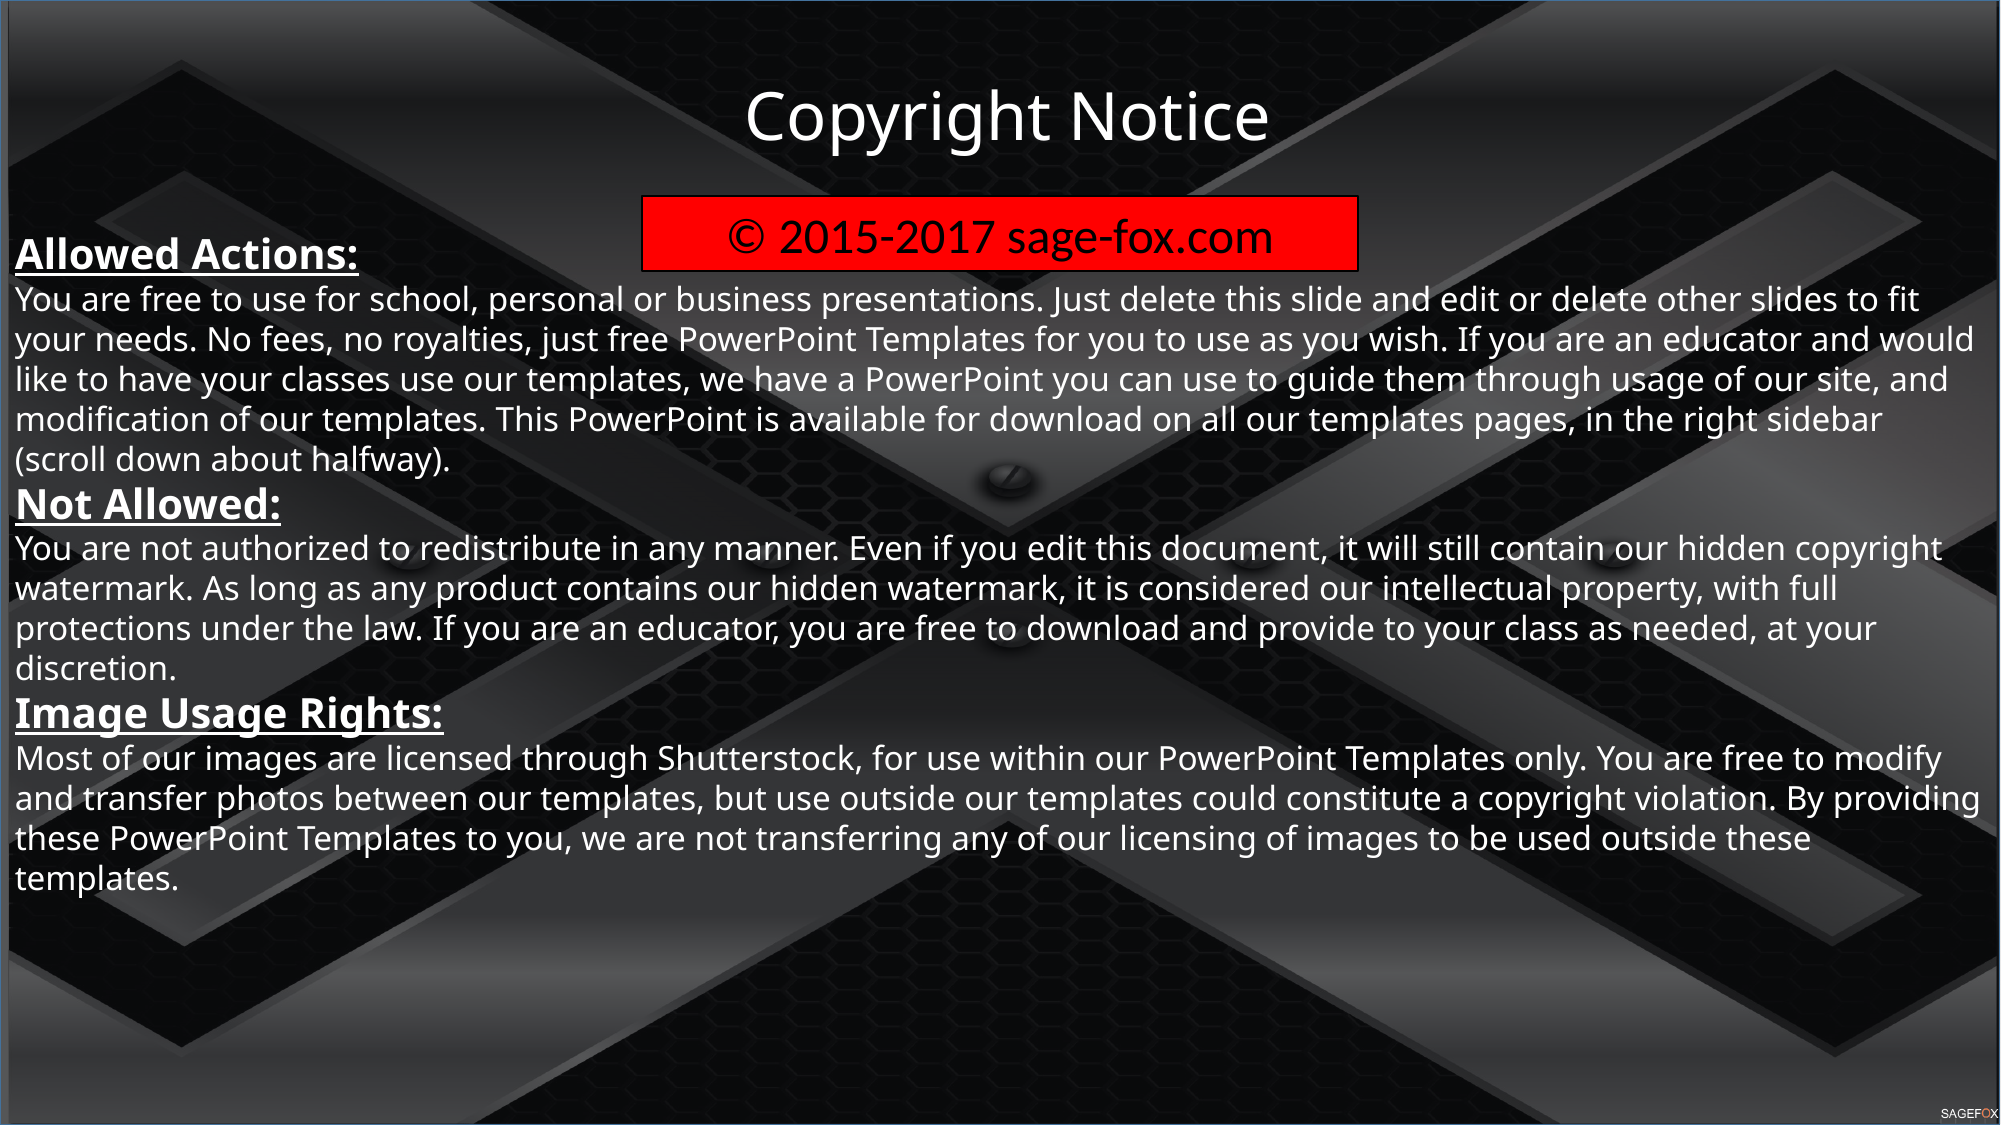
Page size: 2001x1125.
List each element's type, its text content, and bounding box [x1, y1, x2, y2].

title Copyright Notice [493, 60, 1524, 178]
text_box © 2015-2017 sage-fox.com [641, 196, 1358, 272]
text_box Allowed Actions: You are free to use for school, personal or business presentations. Just delete this slide and edit or delete other slides to fit your needs. No fees, no royalties, just free PowerPoint Templates for you to use as you wish. If you are an educator and would like to have your classes use our templates, we have a PowerPoint you can use to guide them through usage of our site, and modification of our templates. This PowerPoint is available for download on all our templates pages, in the right sidebar (scroll down about halfway). Not Allowed: You are not authorized to redistribute in any manner. Even if you edit this document, it will still contain our hidden copyright watermark. As long as any product contains our hidden watermark, it is considered our intellectual property, with full protections under the law. If you are an educator, you are free to download and provide to your class as needed, at your discretion. Image Usage Rights: Most of our images are licensed through Shutterstock, for use within our PowerPoint Templates only. You are free to modify and transfer photos between our templates, but use outside our templates could constitute a copyright violation. By providing these PowerPoint Templates to you, we are not transferring any of our licensing of images to be used outside these templates. [0, 0, 2000, 1125]
